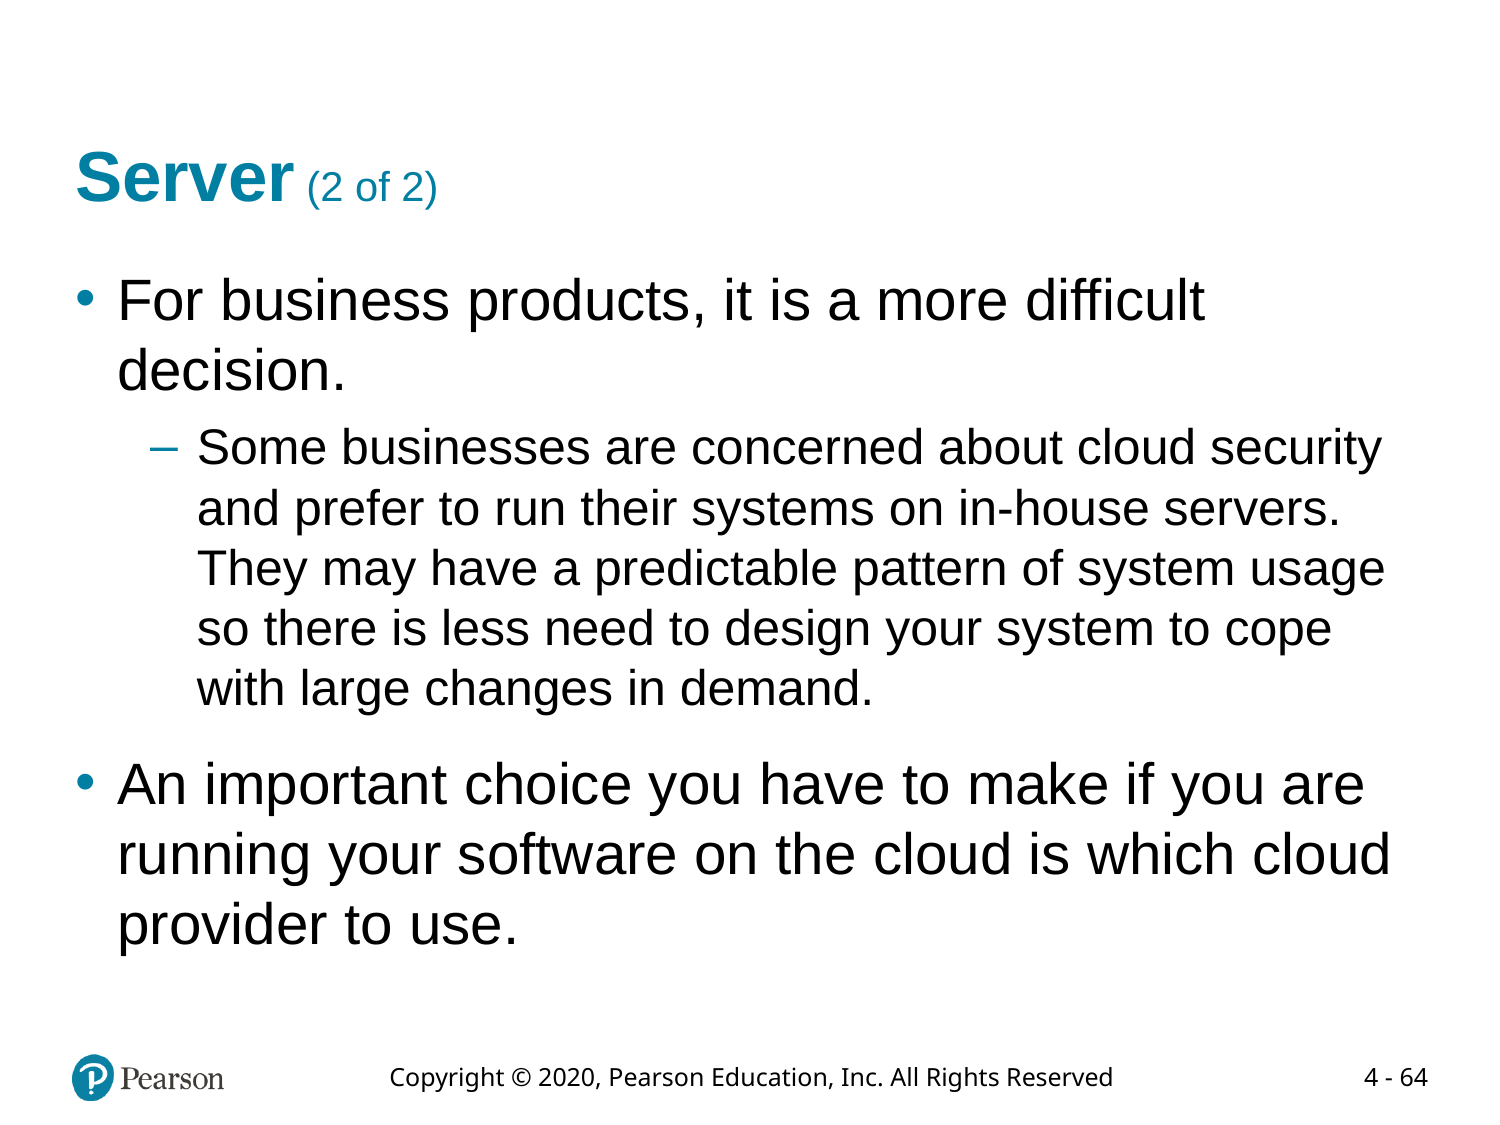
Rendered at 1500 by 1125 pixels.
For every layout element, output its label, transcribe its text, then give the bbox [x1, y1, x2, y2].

picture [72, 1054, 89, 1072]
title Server (2 of 2) [75, 35, 1425, 216]
picture [99, 1054, 224, 1101]
picture [72, 1087, 83, 1101]
picture [81, 1064, 107, 1089]
list For business products, it is a more difficult decision. Some businesses are concerned about cloud security and prefer to run their systems on in-house servers. They may have a predictable pattern of system usage so there is less need to design your system to cope with large changes in demand. An important choice you have to make if you are running your software on the cloud is which cloud provider to use. [75, 262, 1425, 1005]
